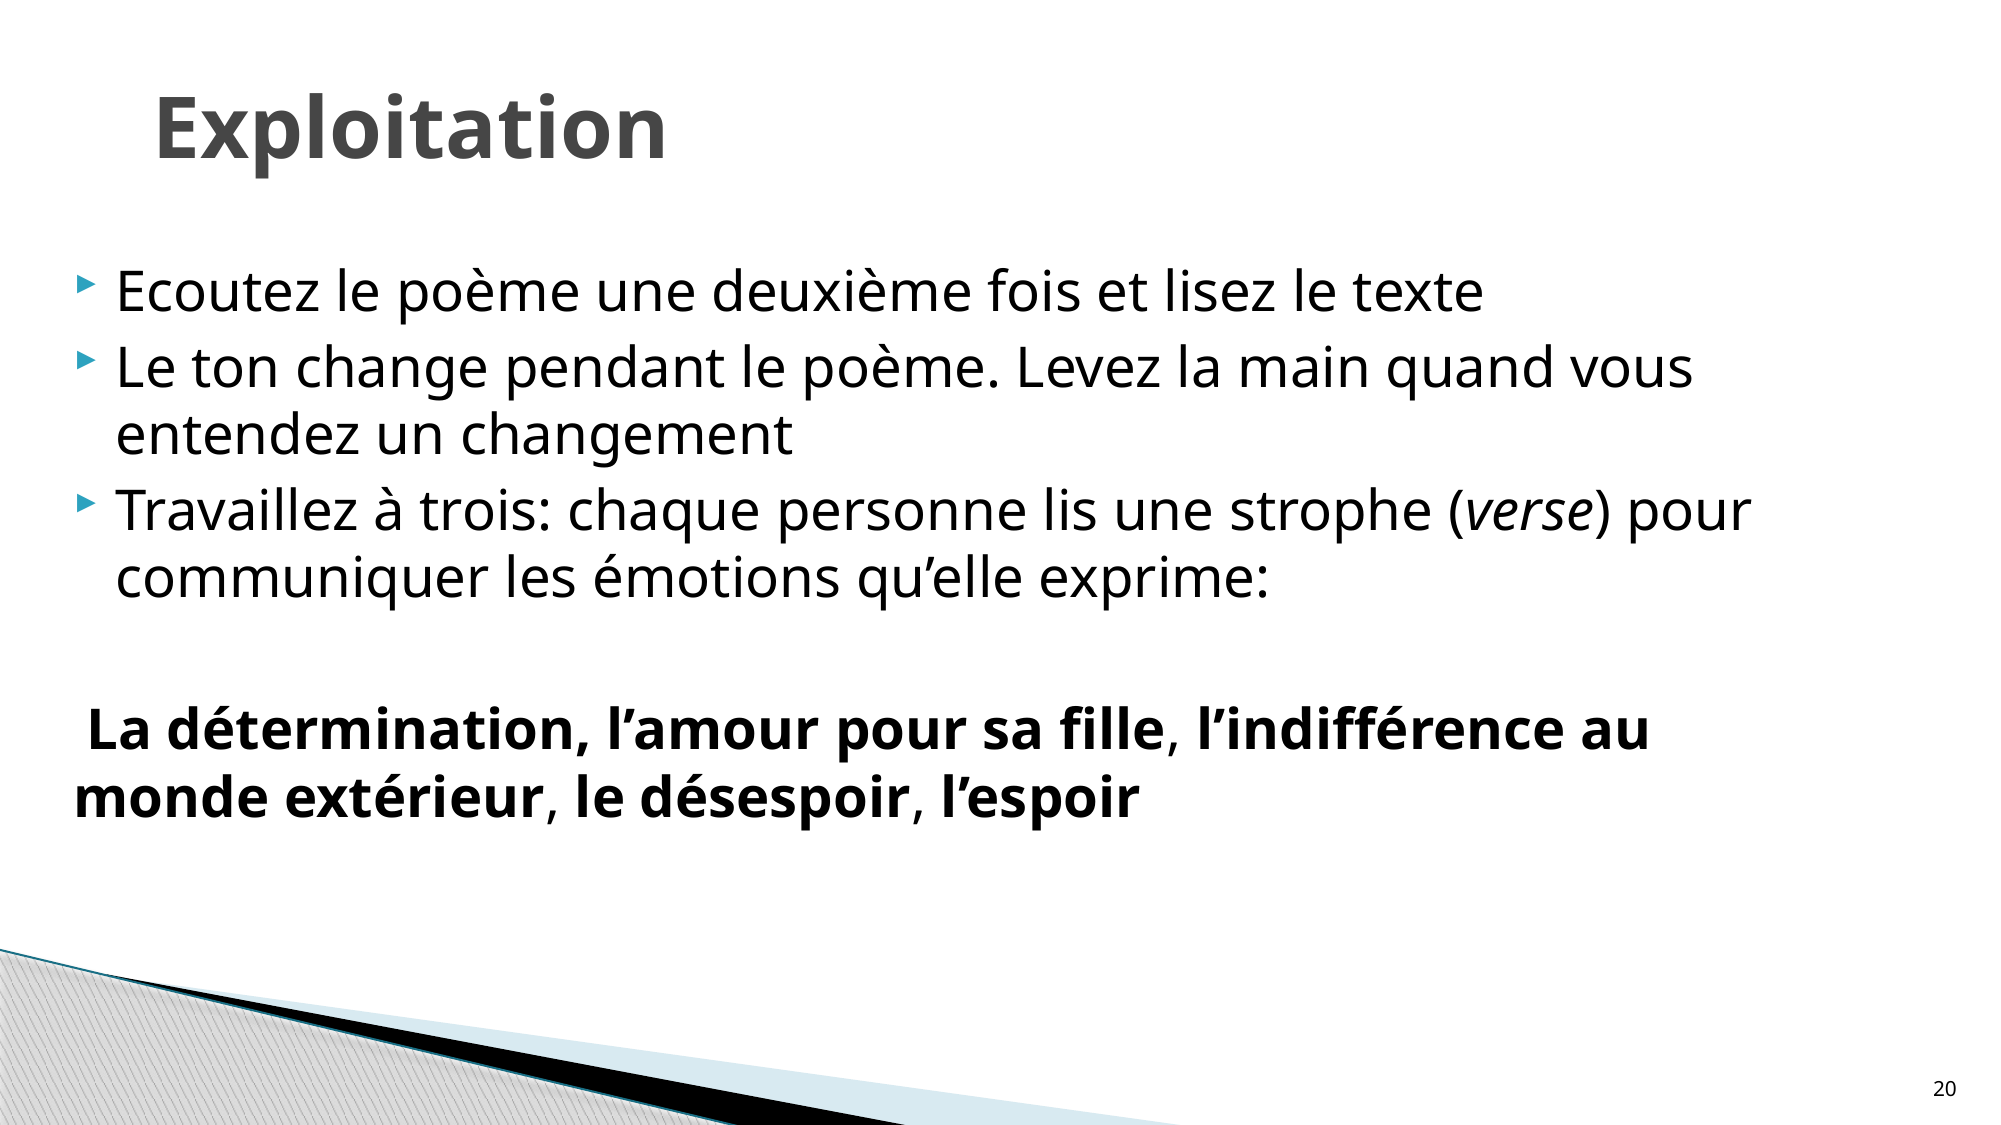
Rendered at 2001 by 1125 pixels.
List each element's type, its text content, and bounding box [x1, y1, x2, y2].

title Exploitation [137, 59, 1863, 189]
slide_number 20 [1891, 1051, 1972, 1112]
list Ecoutez le poème une deuxième fois et lisez le texte Le ton change pendant le poème. Levez la main quand vous entendez un changement Travaillez à trois: chaque personne lis une strophe (verse) pour communiquer les émotions qu’elle exprime: La détermination, l’amour pour sa fille, l’indifférence au monde extérieur, le désespoir, l’espoir [40, 247, 1863, 1014]
